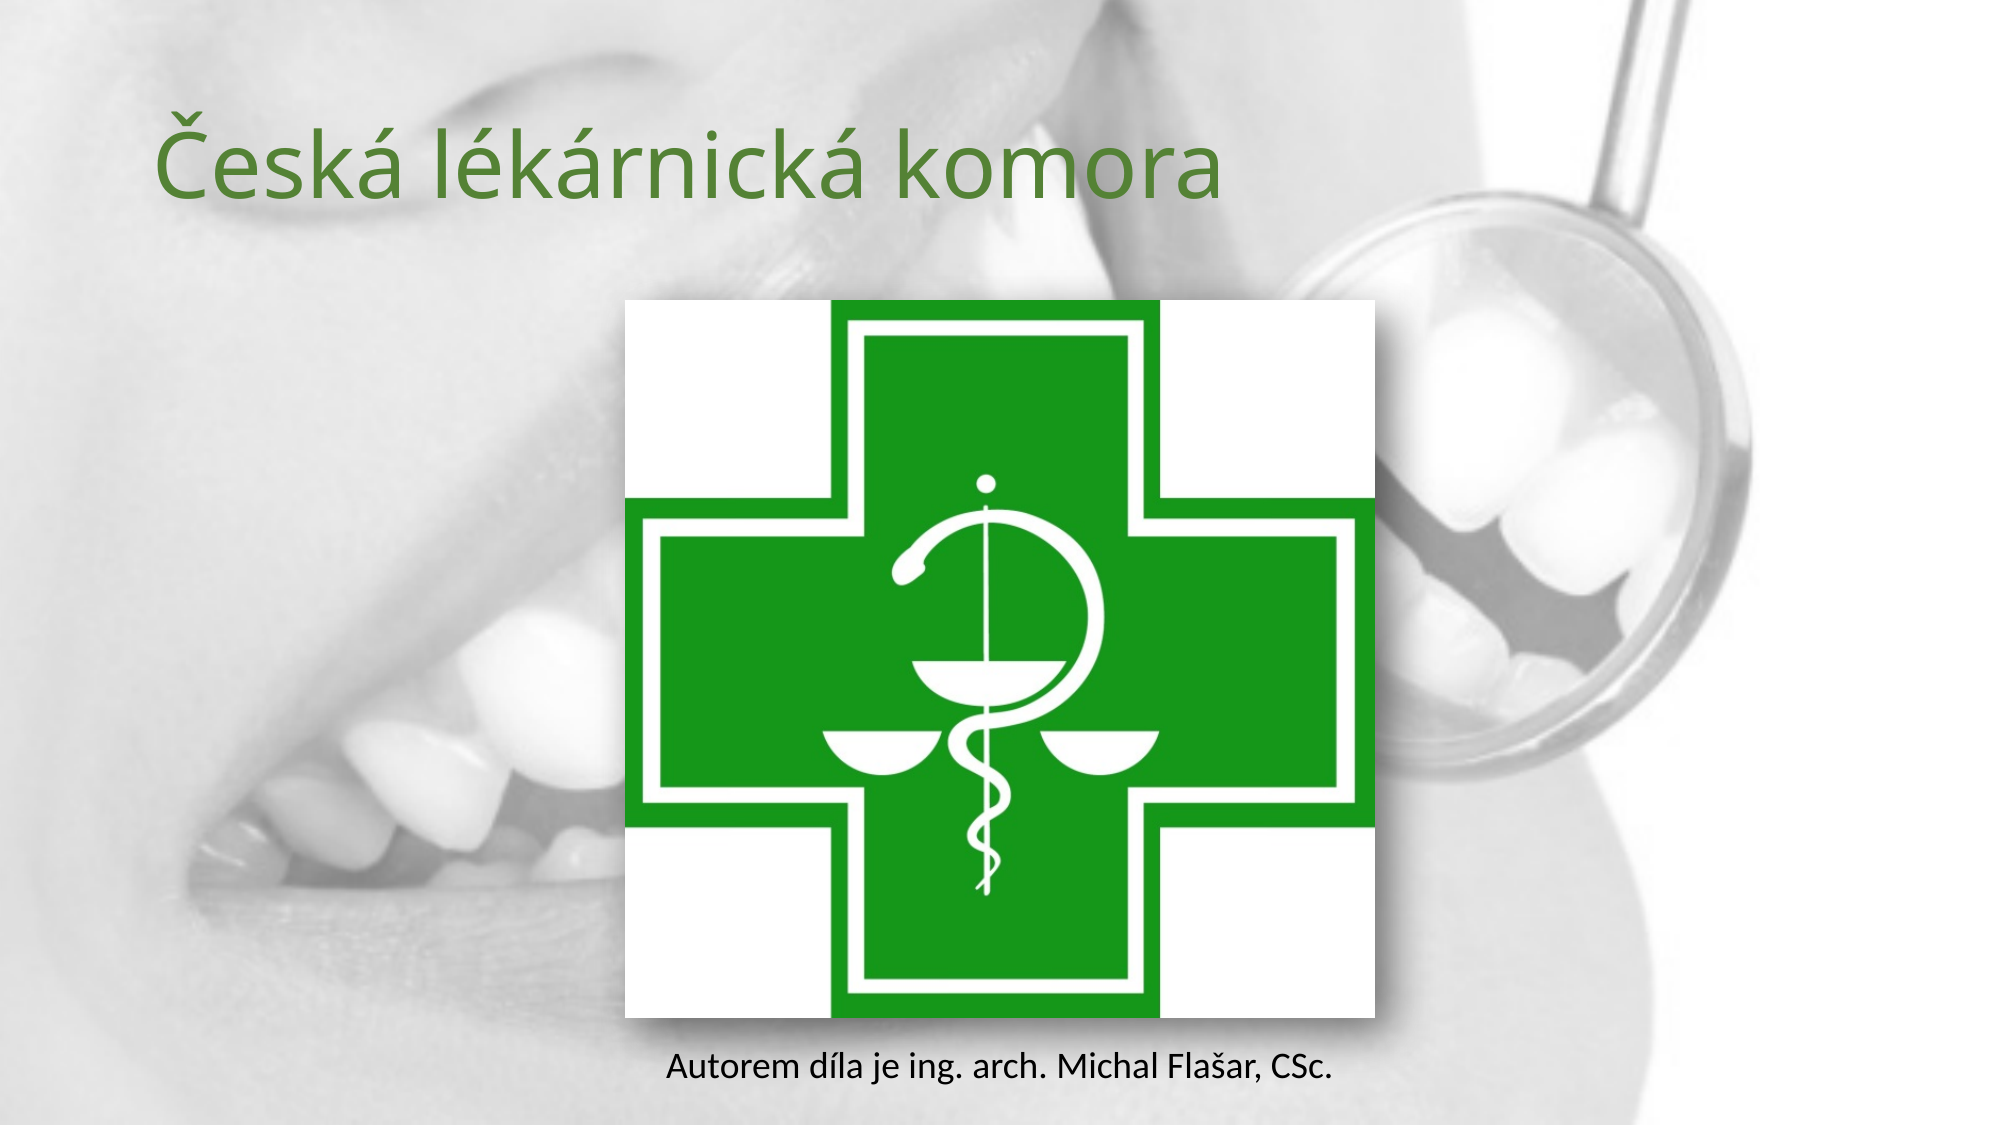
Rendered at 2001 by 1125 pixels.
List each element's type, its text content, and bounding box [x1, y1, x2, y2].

title Česká lékárnická komora [137, 59, 1863, 278]
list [625, 300, 1375, 1018]
text_box Autorem díla je ing. arch. Michal Flašar, CSc. [651, 1033, 1358, 1094]
